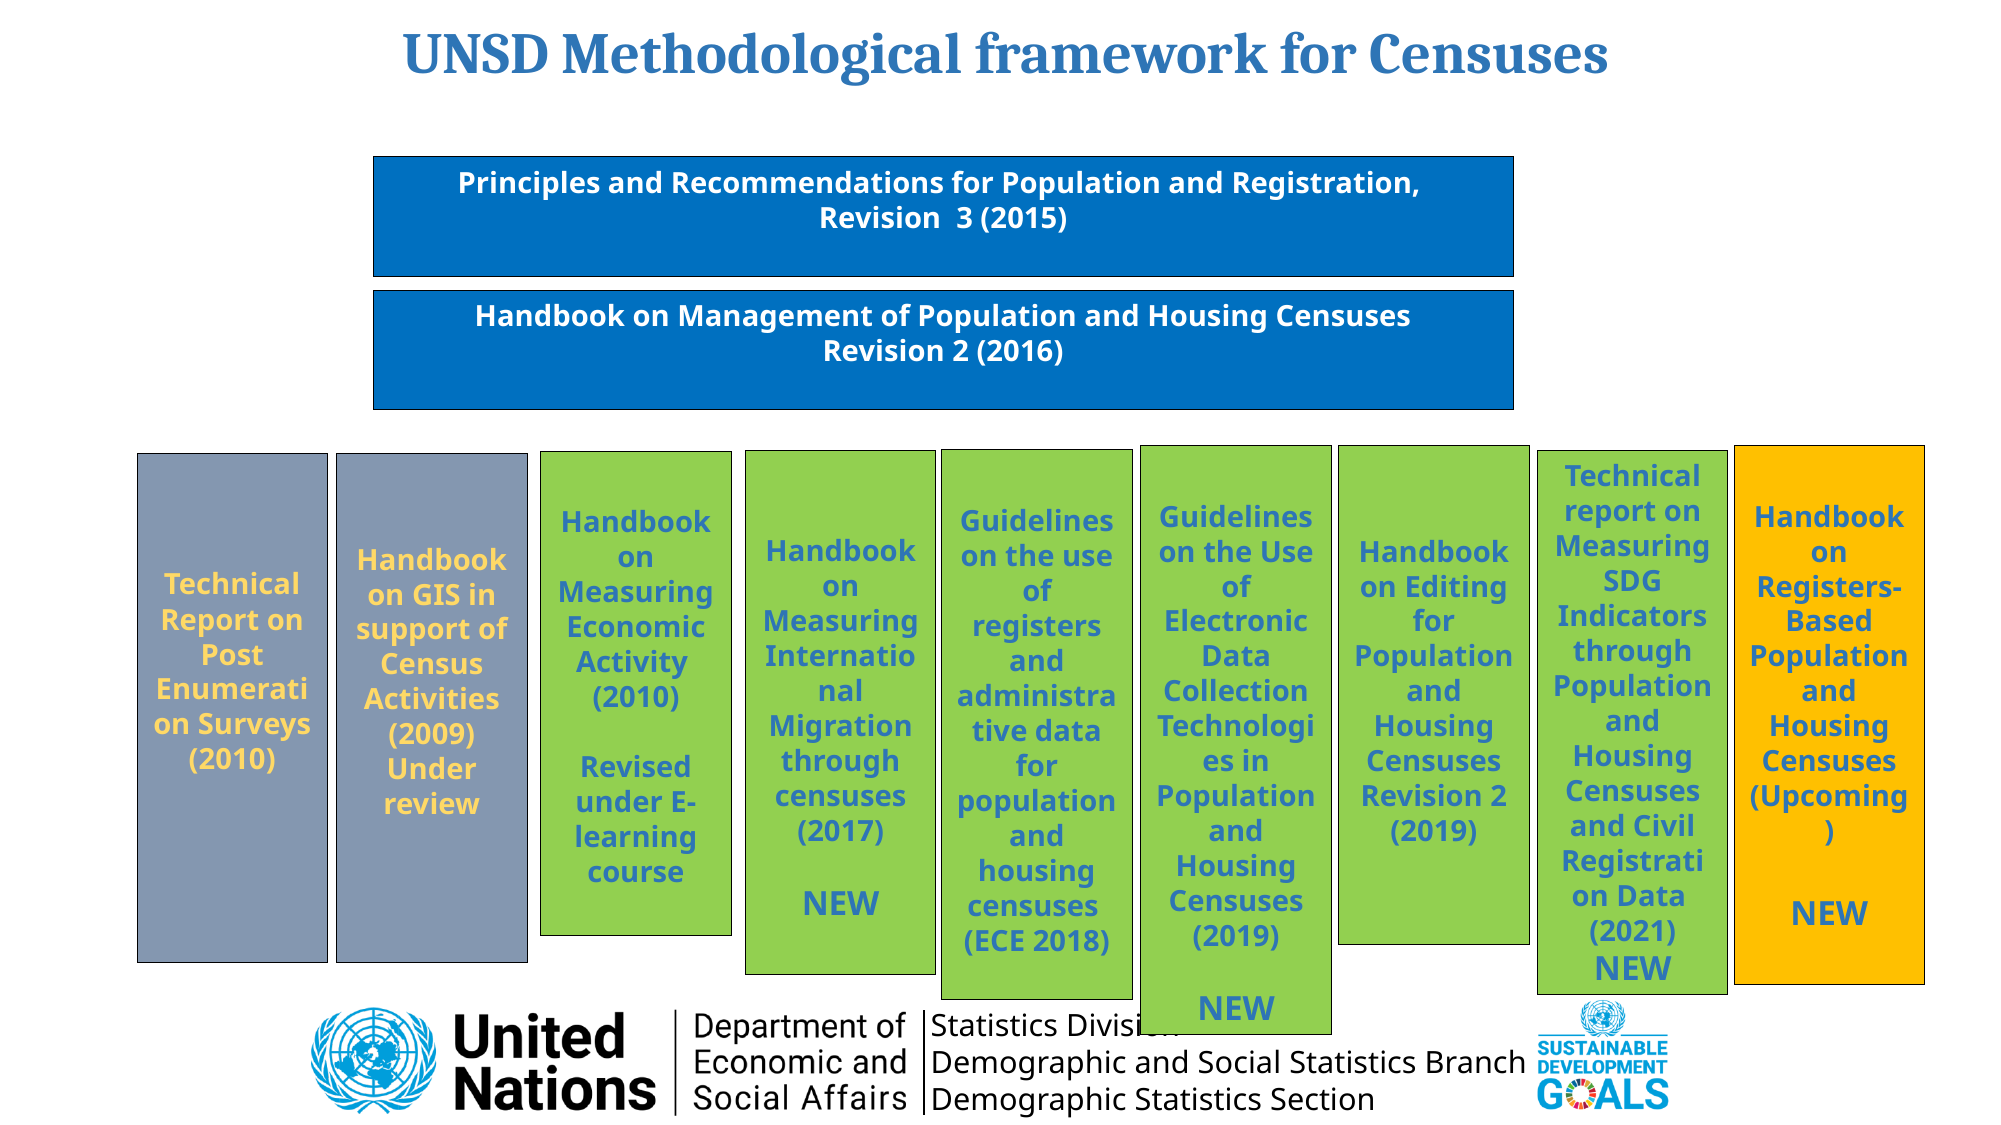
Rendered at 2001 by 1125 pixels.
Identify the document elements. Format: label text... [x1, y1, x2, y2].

text_box Handbook on Registers-Based Population and Housing Censuses (Upcoming) NEW [1734, 445, 1925, 985]
text_box Technical report on Measuring SDG Indicators through Population and Housing Censuses and Civil Registration Data (2021) NEW [1537, 450, 1728, 995]
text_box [136, 156, 1530, 969]
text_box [311, 996, 1678, 1125]
text_box UNSD Methodological framework for Censuses [168, 7, 1843, 93]
